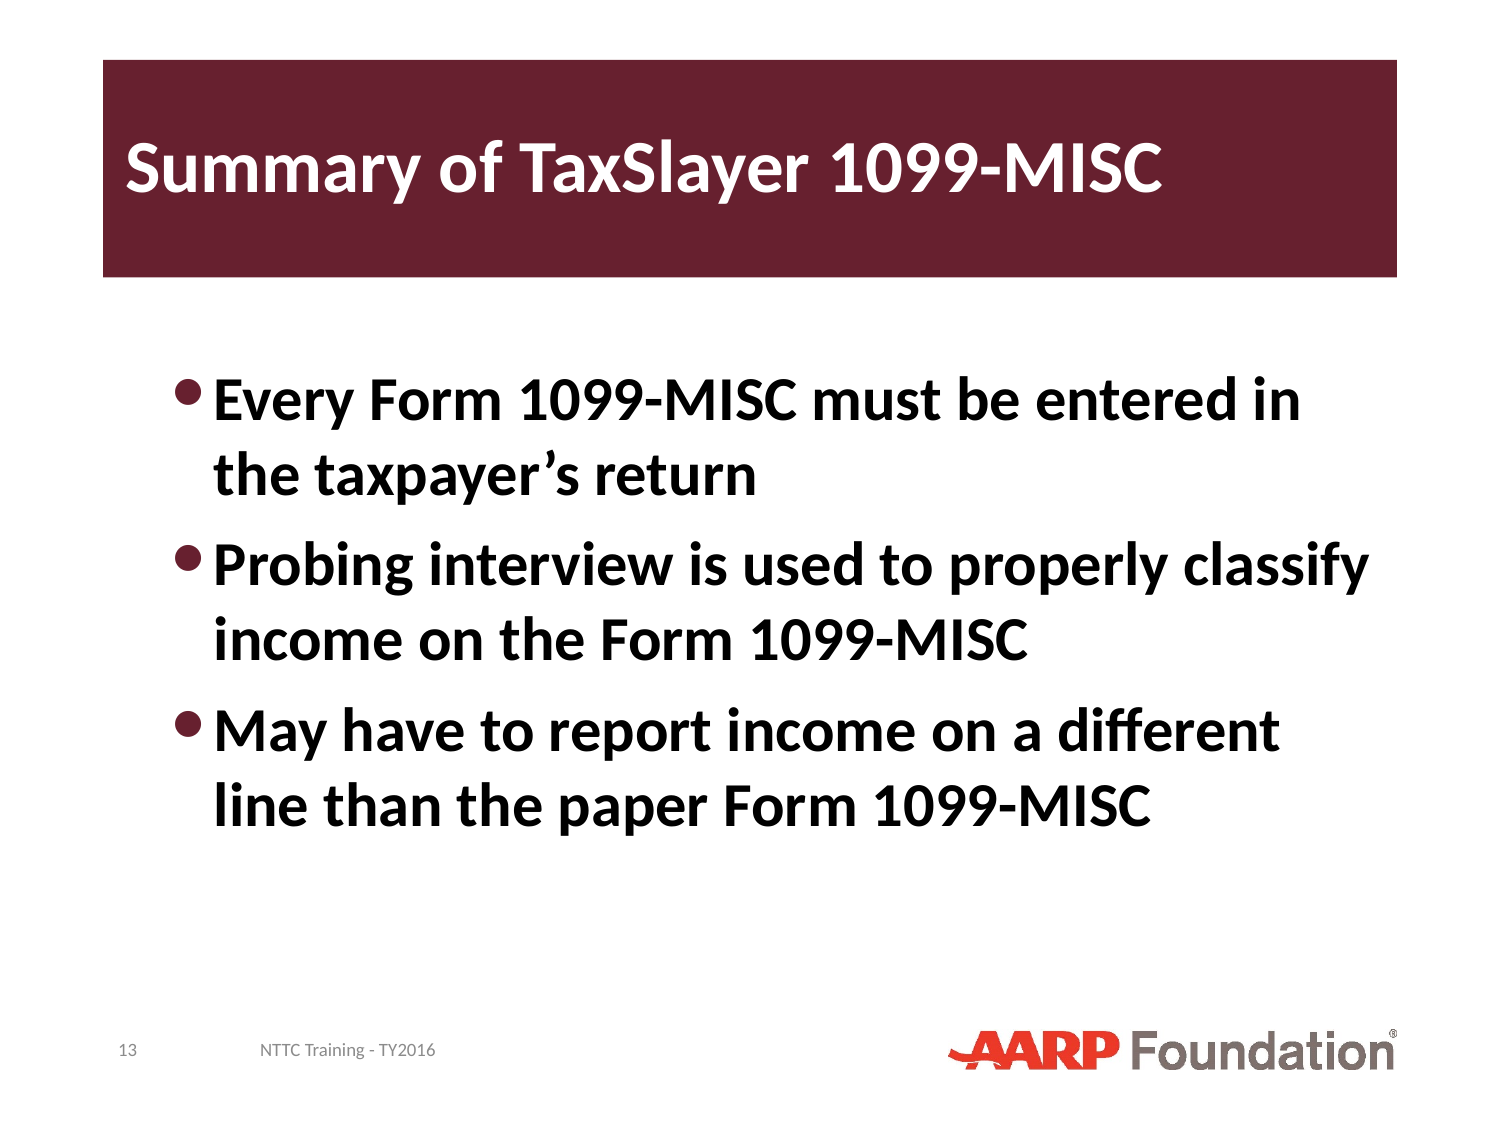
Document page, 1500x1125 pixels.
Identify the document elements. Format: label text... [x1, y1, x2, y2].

slide_number 13 [103, 1019, 208, 1080]
list Every Form 1099-MISC must be entered in the taxpayer’s return Probing interview is used to properly classify income on the Form 1099-MISC May have to report income on a different line than the paper Form 1099-MISC [156, 350, 1394, 988]
footer NTTC Training - TY2016 [245, 1019, 812, 1080]
title Summary of TaxSlayer 1099-MISC [103, 59, 1397, 278]
picture [948, 1029, 1397, 1070]
